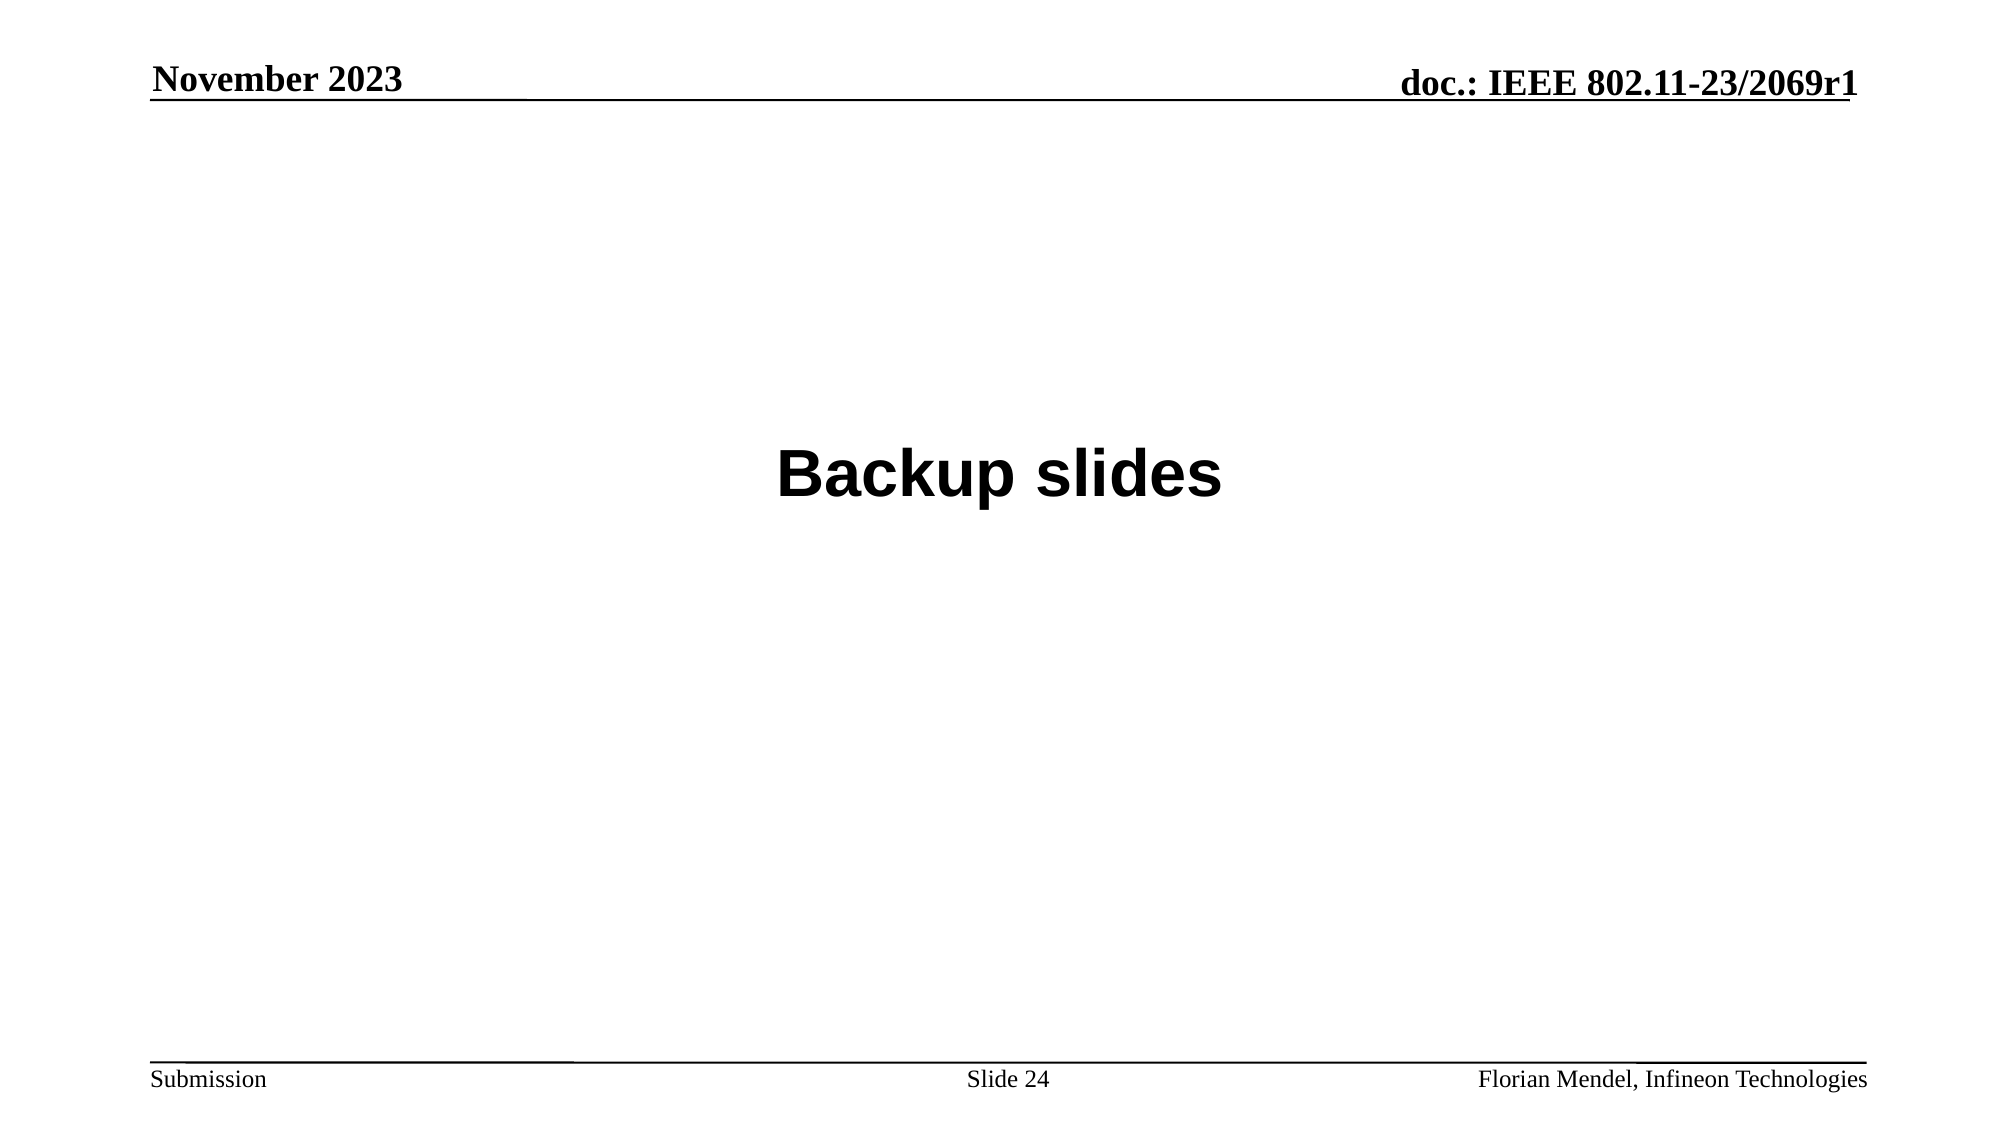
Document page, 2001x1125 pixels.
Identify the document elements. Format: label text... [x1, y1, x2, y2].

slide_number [152, 54, 563, 100]
title Backup slides [149, 349, 1851, 591]
footer Florian Mendel, Infineon Technologies [1171, 1061, 1869, 1093]
slide_number Slide 24 [950, 1061, 1067, 1123]
